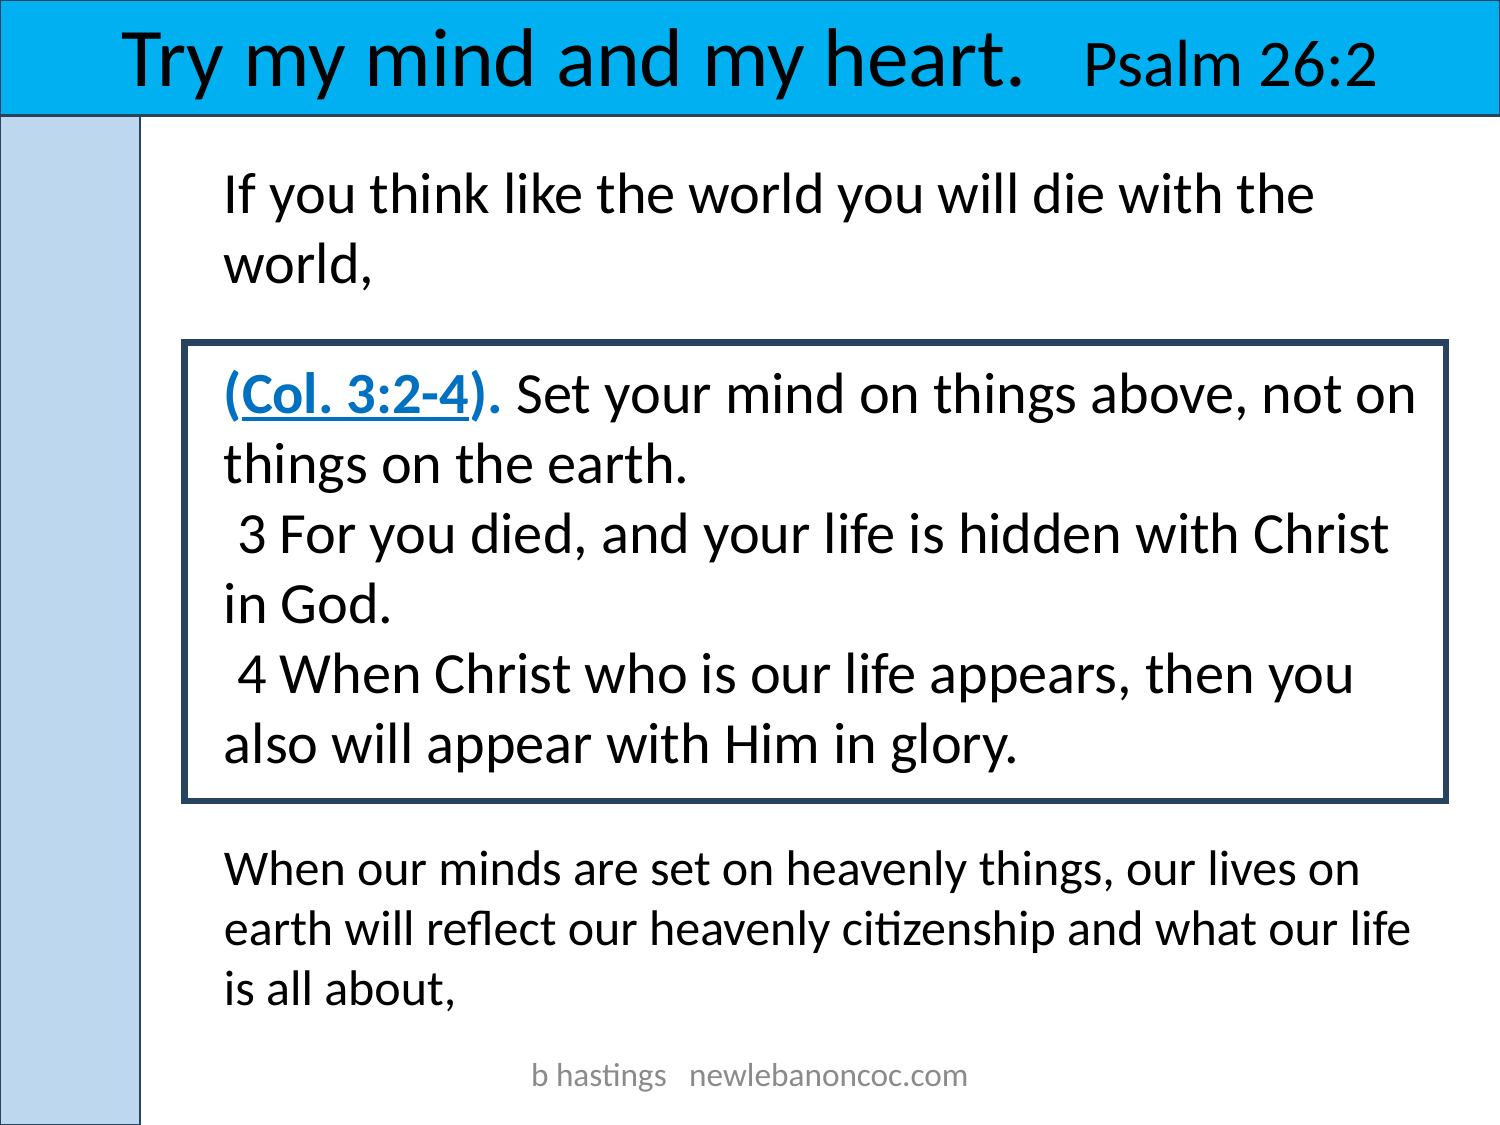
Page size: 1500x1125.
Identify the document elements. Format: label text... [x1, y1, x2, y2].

footer b hastings newlebanoncoc.com [496, 1042, 1004, 1103]
text_box [0, 111, 209, 117]
text_box [1443, 111, 1500, 117]
text_box [183, 342, 1447, 802]
text_box If you think like the world you will die with the world, (Col. 3:2-4). Set your mind on things above, not on things on the earth. 3 For you died, and your life is hidden with Christ in God. 4 When Christ who is our life appears, then you also will appear with Him in glory. When our minds are set on heavenly things, our lives on earth will reflect our heavenly citizenship and what our life is all about, [209, 802, 1443, 1023]
text_box [0, 117, 141, 1125]
text_box If you think like the world you will die with the world, (Col. 3:2-4). Set your mind on things above, not on things on the earth. 3 For you died, and your life is hidden with Christ in God. 4 When Christ who is our life appears, then you also will appear with Him in glory. When our minds are set on heavenly things, our lives on earth will reflect our heavenly citizenship and what our life is all about, [209, 87, 1443, 342]
text_box Try my mind and my heart. Psalm 26:2 [0, 0, 1500, 111]
